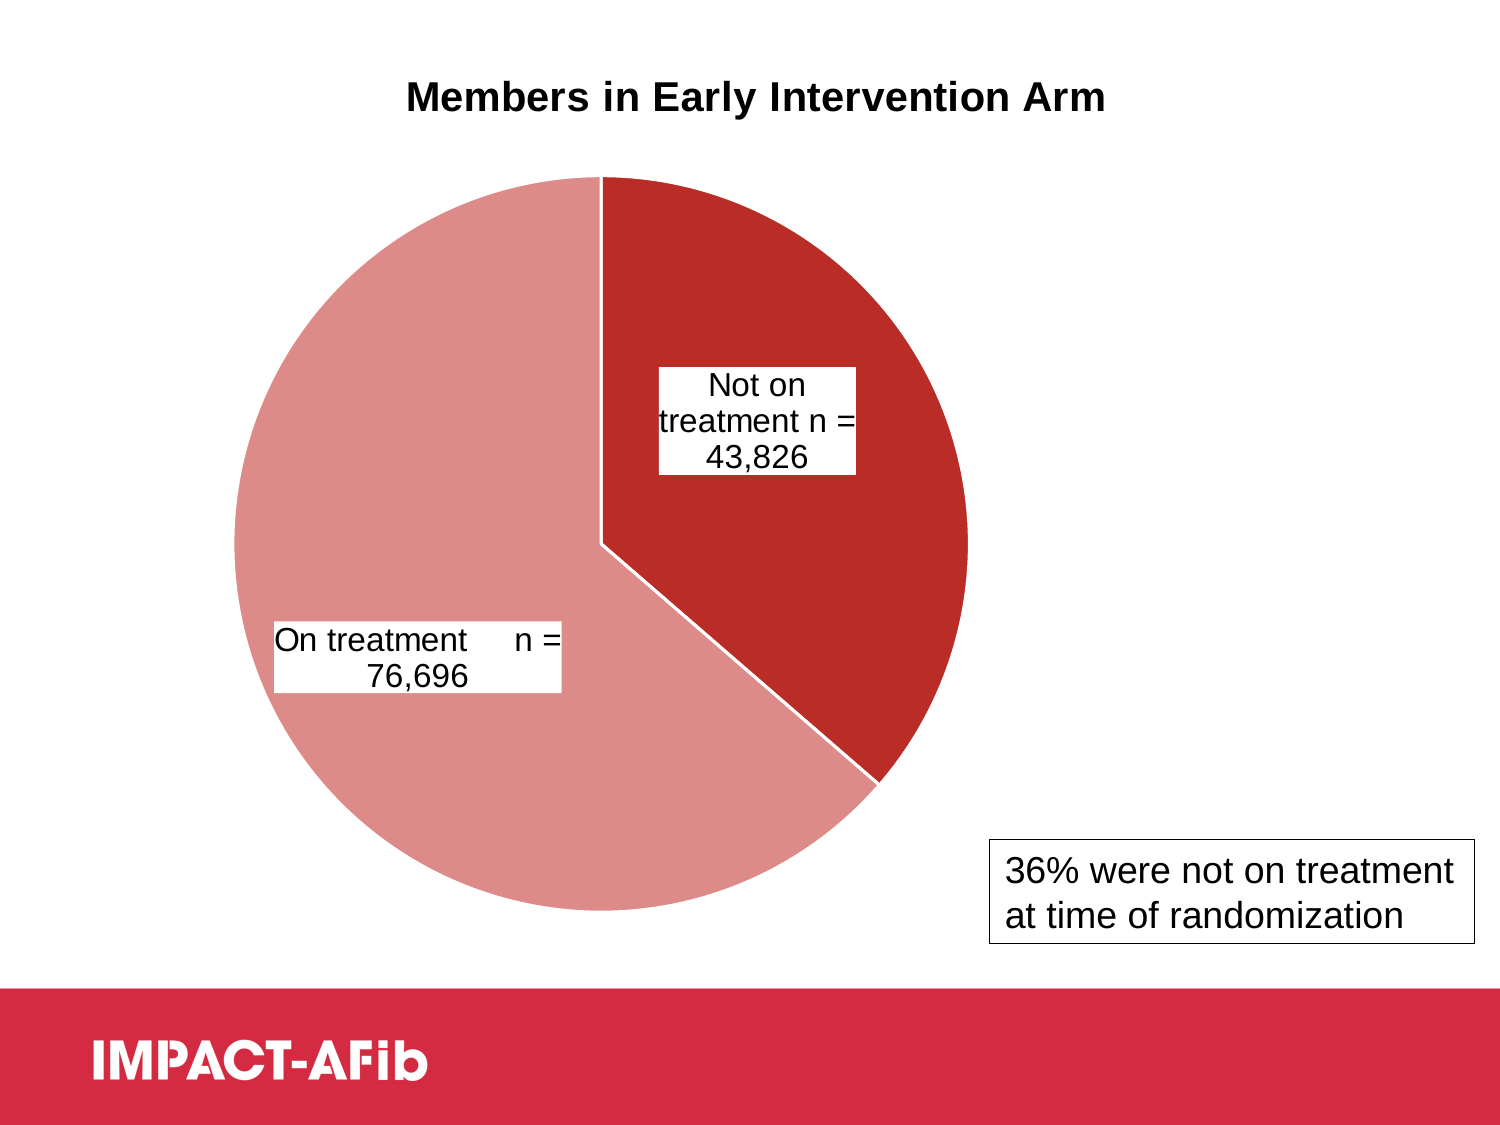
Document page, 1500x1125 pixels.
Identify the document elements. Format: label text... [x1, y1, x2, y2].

chart [74, 60, 1426, 930]
text_box 36% were not on treatment at time of randomization [989, 839, 1475, 944]
picture [0, 0, 1500, 1125]
